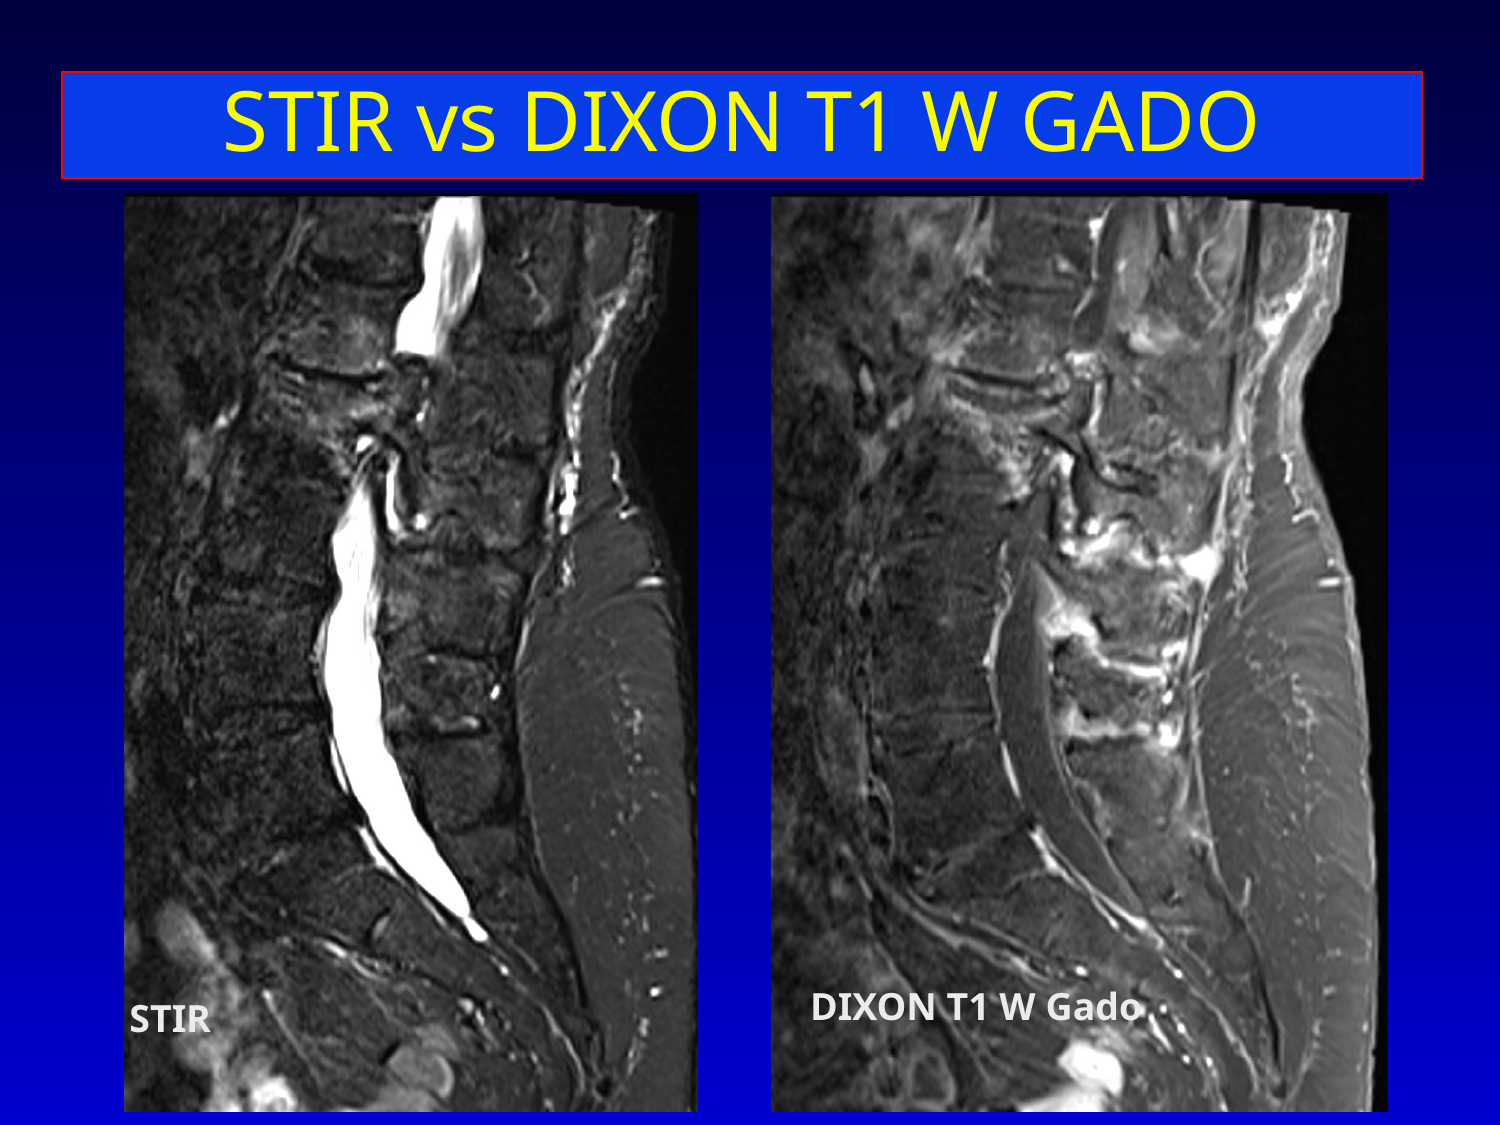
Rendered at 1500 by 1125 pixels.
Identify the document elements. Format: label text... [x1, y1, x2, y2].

picture [123, 193, 699, 1112]
title STIR vs DIXON T1 W GADO [61, 71, 1423, 179]
text_box STIR [114, 987, 118, 1048]
picture [770, 193, 1389, 1112]
